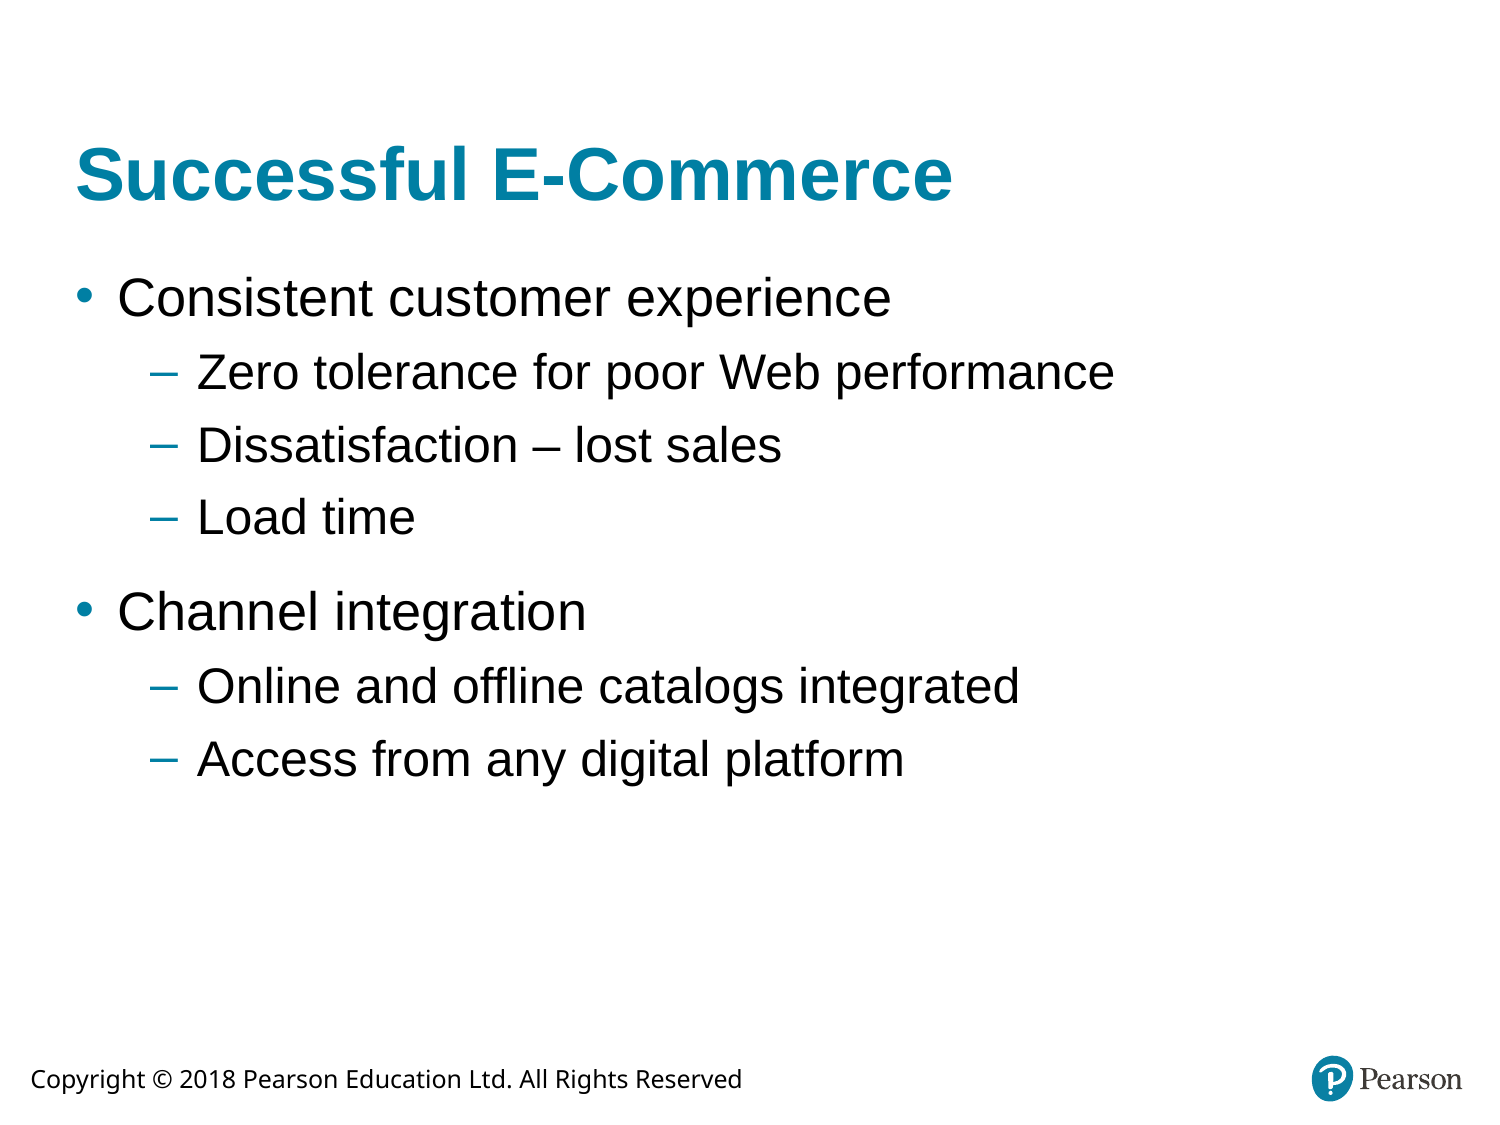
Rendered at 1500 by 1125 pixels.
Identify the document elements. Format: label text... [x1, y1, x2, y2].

list Consistent customer experience Zero tolerance for poor Web performance Dissatisfaction – lost sales Load time Channel integration Online and offline catalogs integrated Access from any digital platform [75, 262, 1425, 1005]
title Successful E-Commerce [75, 35, 1425, 216]
